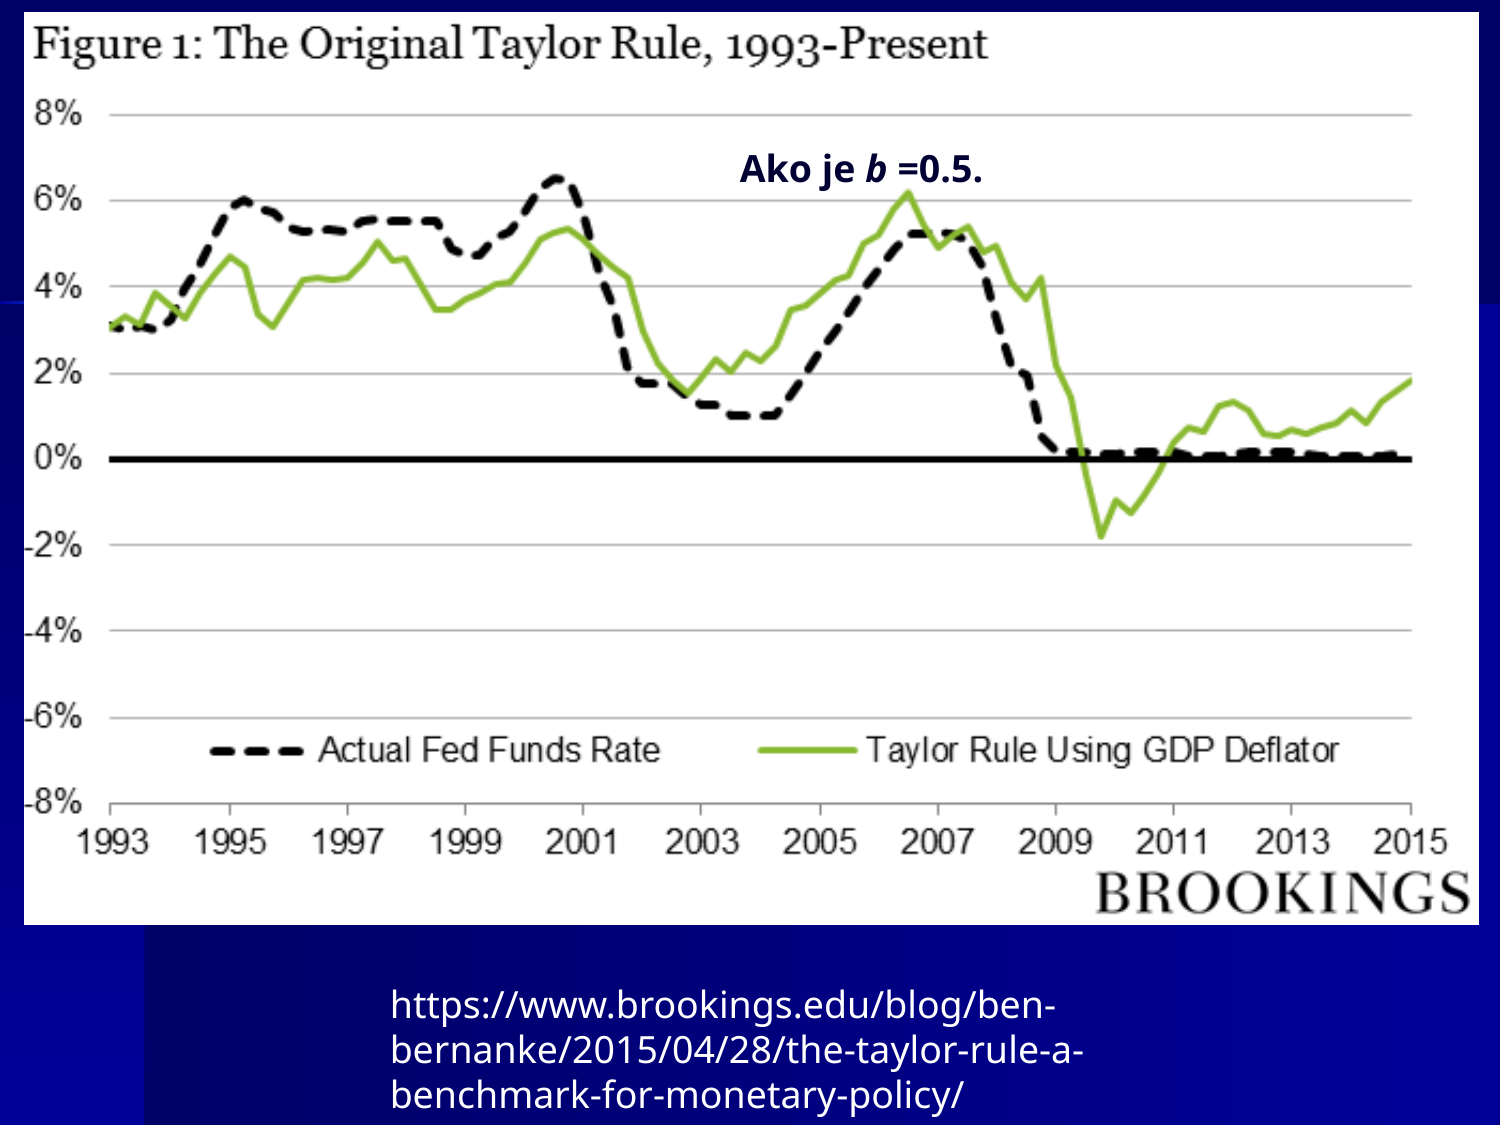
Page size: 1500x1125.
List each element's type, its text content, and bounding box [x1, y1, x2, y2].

picture [24, 12, 1479, 926]
text_box https://www.brookings.edu/blog/ben-bernanke/2015/04/28/the-taylor-rule-a-benchmark-for-monetary-policy/ [374, 973, 1125, 1124]
